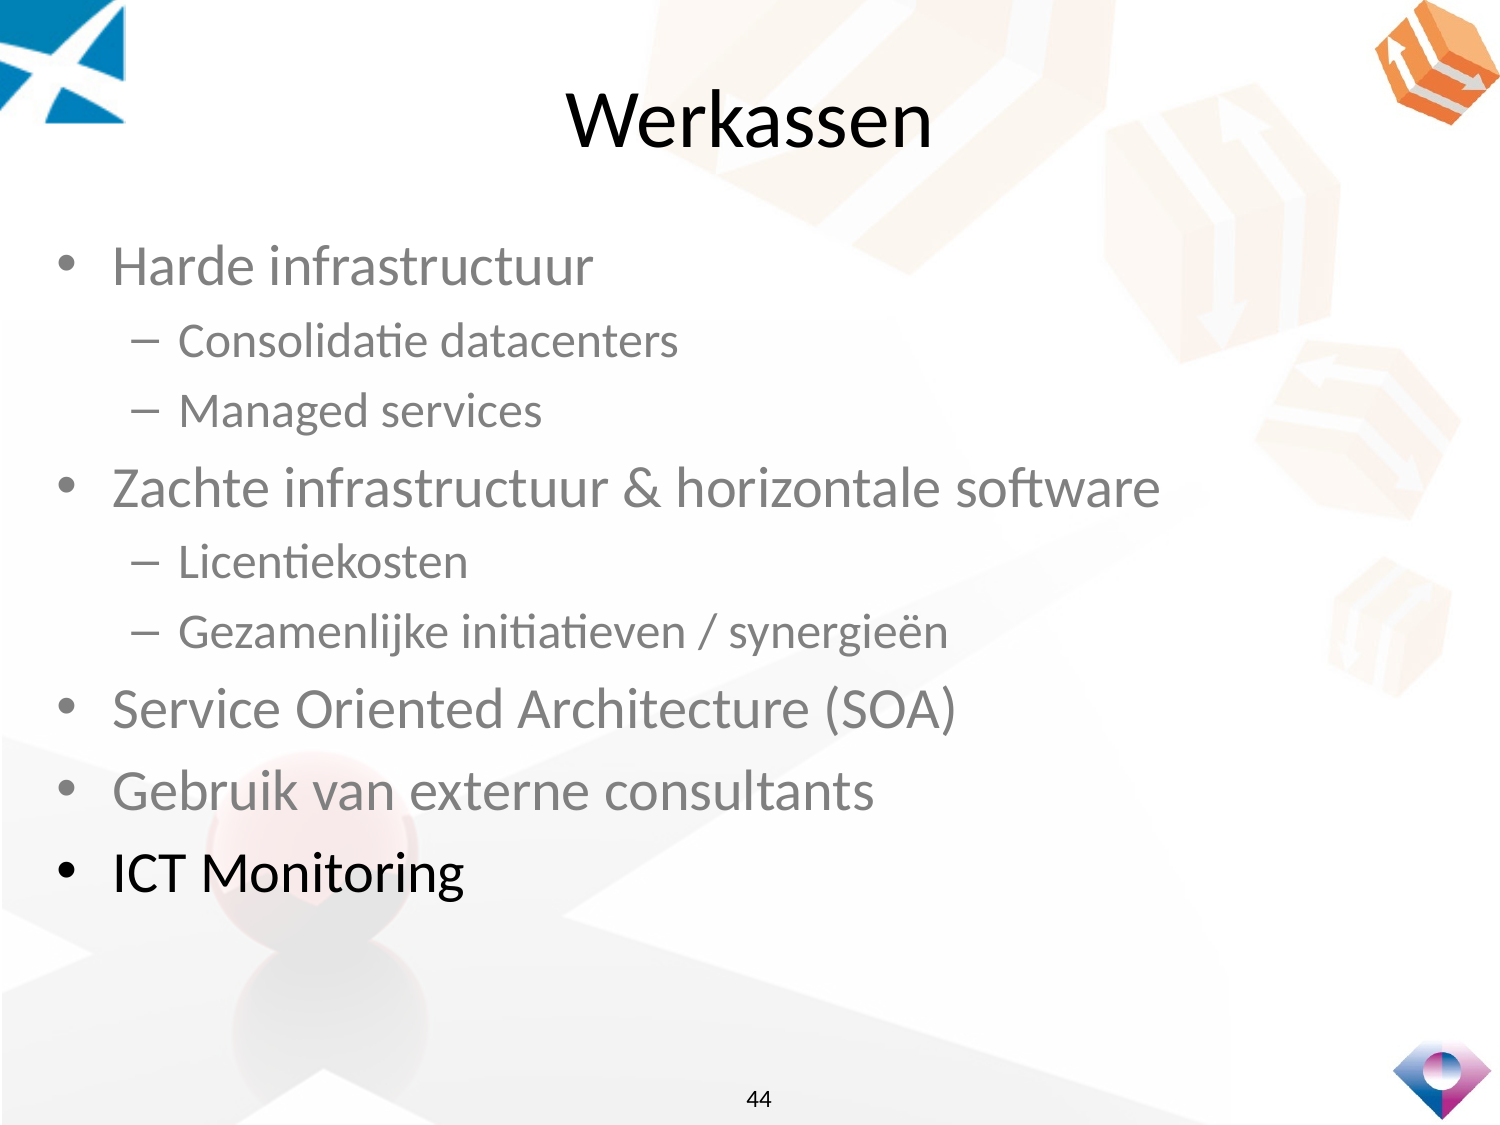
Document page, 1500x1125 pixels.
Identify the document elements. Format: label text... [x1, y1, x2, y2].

slide_number 44 [697, 1070, 821, 1125]
list Harde infrastructuur Consolidatie datacenters Managed services Zachte infrastructuur & horizontale software Licentiekosten Gezamenlijke initiatieven / synergieën Service Oriented Architecture (SOA) Gebruik van externe consultants ICT Monitoring [41, 219, 1459, 1083]
title Werkassen [41, 20, 1459, 209]
picture [0, 0, 1500, 1125]
